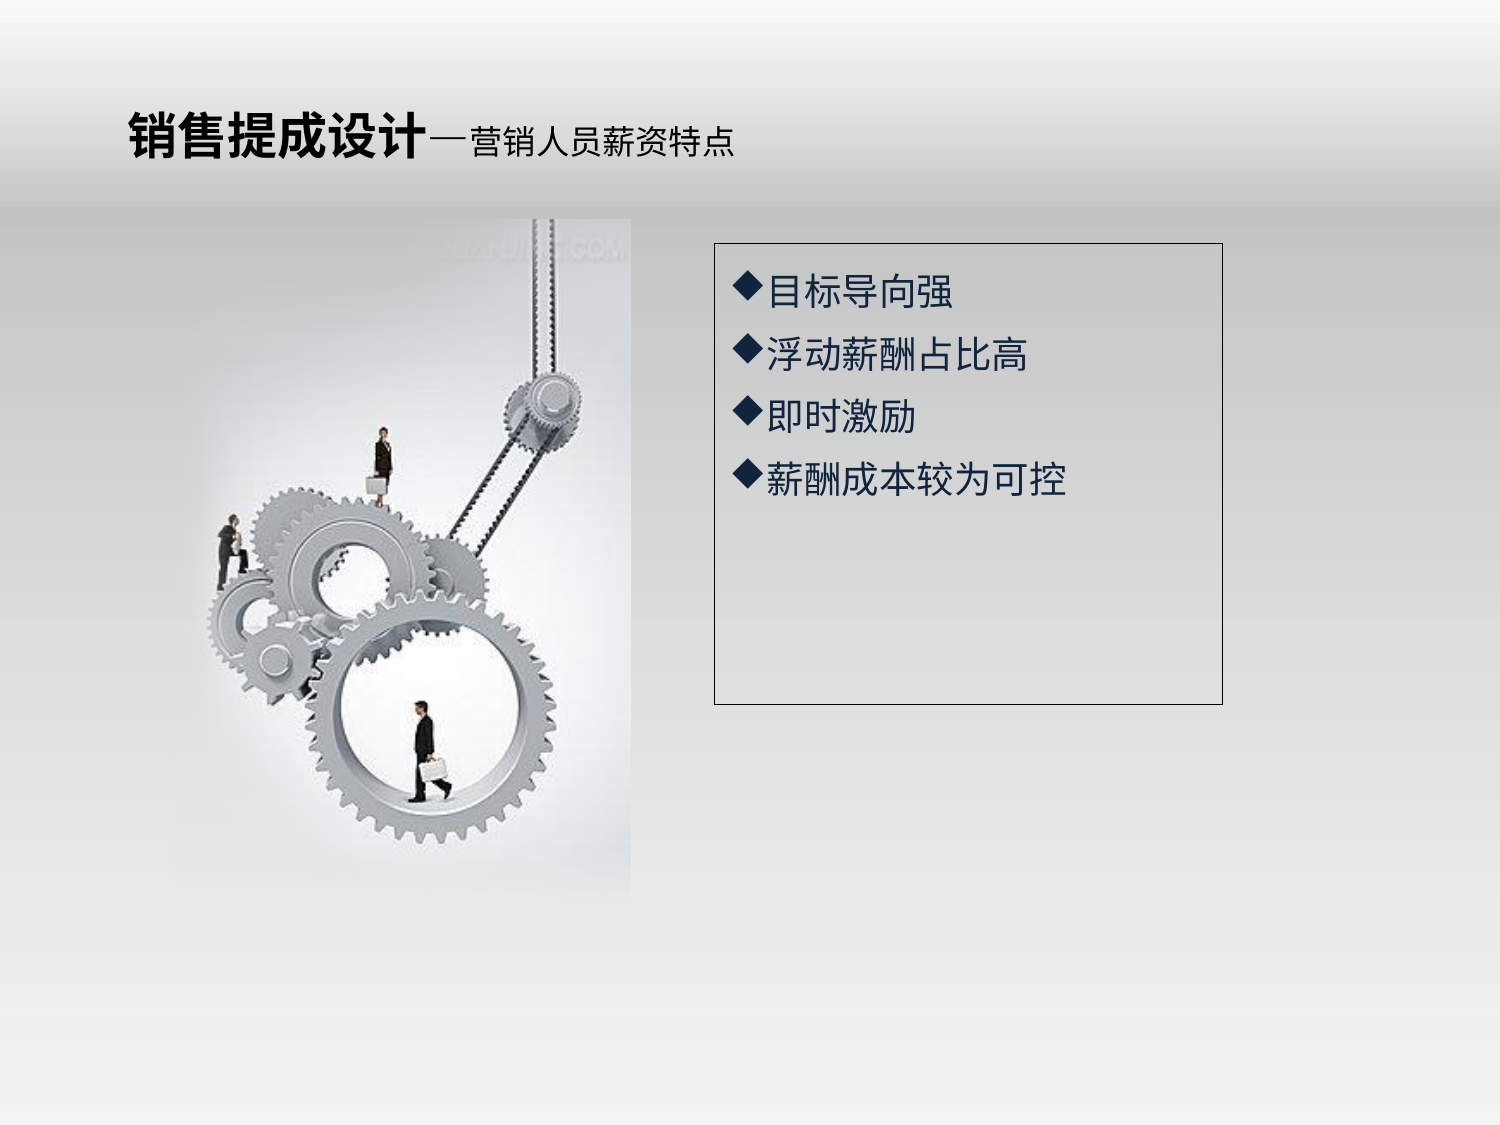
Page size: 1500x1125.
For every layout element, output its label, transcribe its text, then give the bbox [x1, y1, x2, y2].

picture [0, 0, 1500, 1125]
title 销售提成设计—营销人员薪资特点 [112, 78, 1093, 191]
text_box 目标导向强 浮动薪酬占比高 即时激励 薪酬成本较为可控 [714, 243, 1223, 705]
